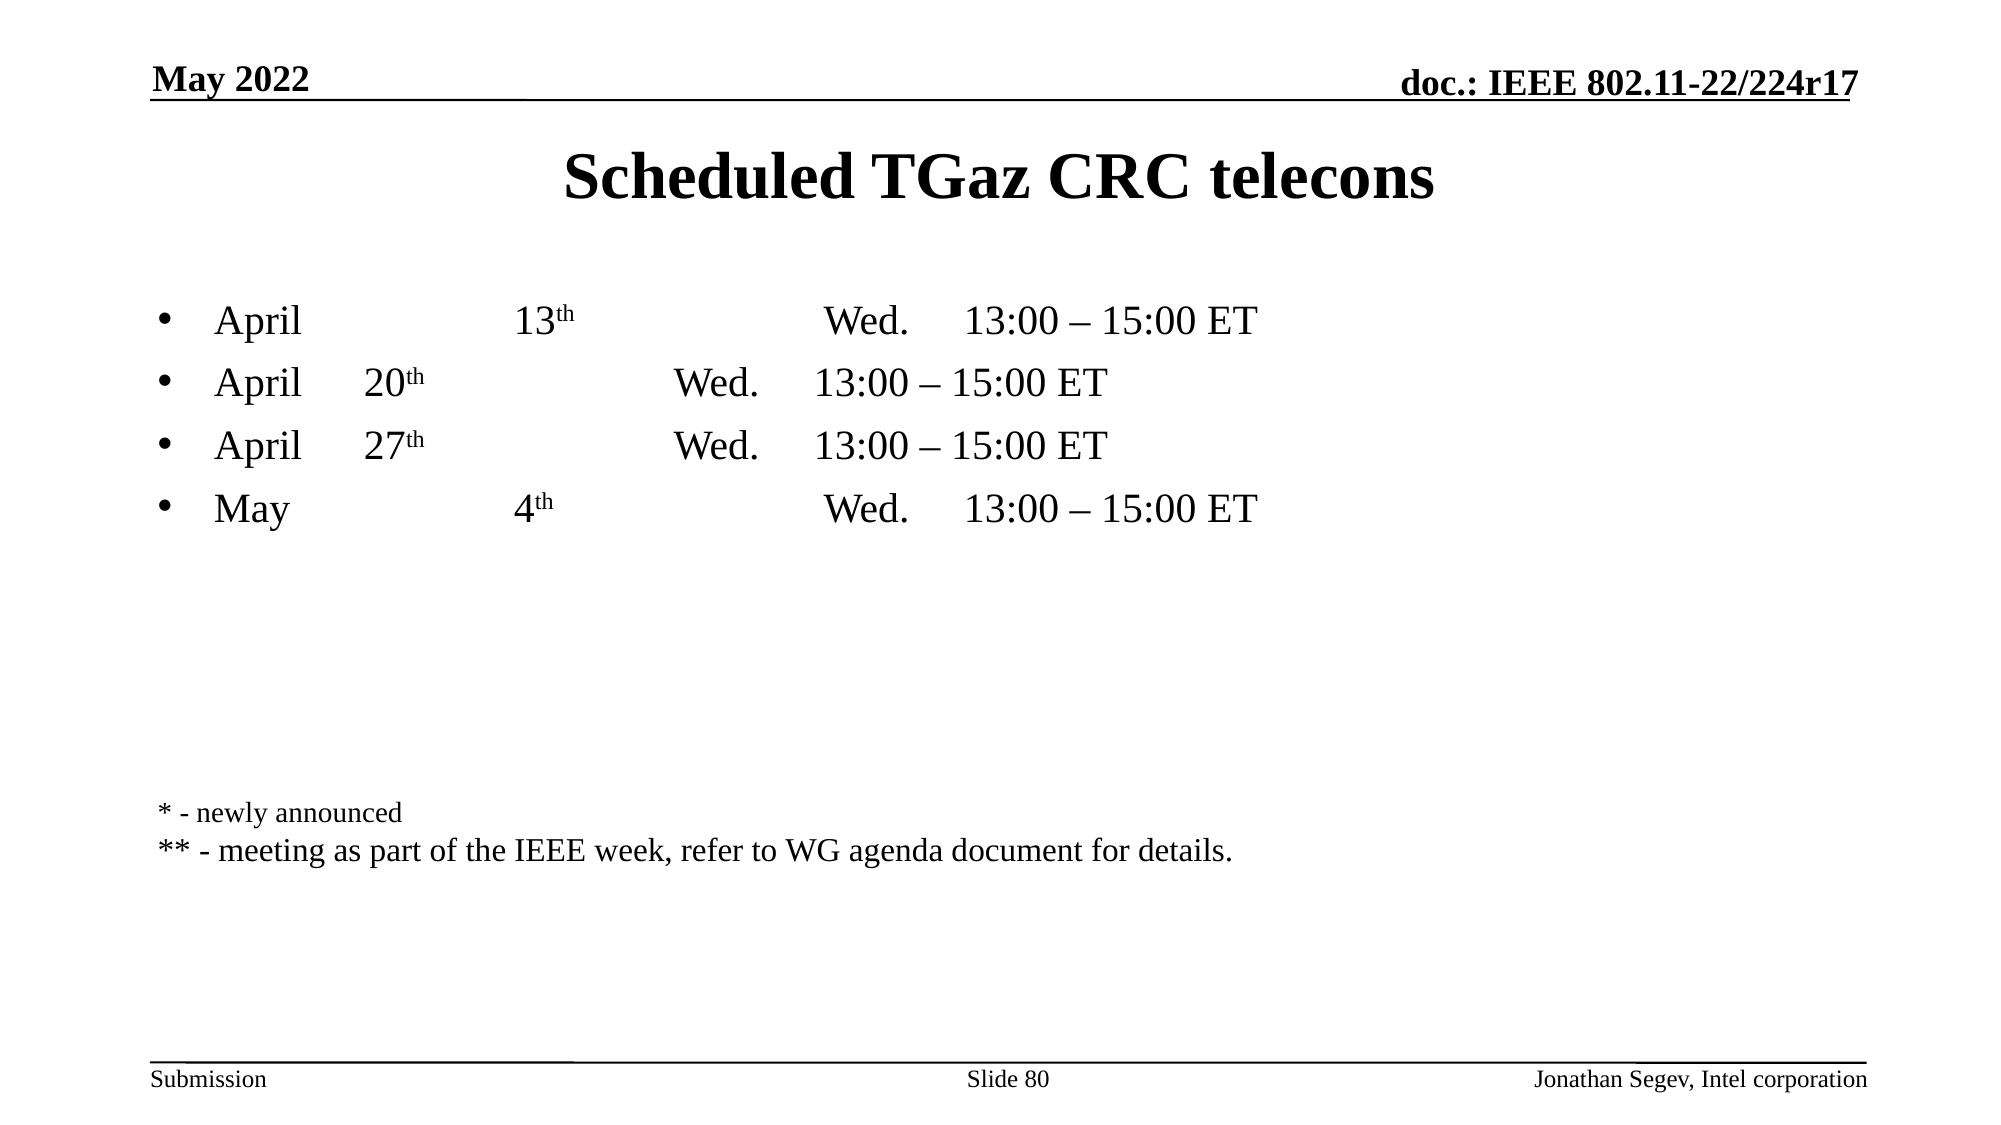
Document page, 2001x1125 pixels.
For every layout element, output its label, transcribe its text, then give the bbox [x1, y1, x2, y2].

slide_number Slide 80 [950, 1061, 1067, 1123]
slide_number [152, 54, 563, 100]
text_box April 13th Wed. 13:00 – 15:00 ET April 20th Wed. 13:00 – 15:00 ET April 27th Wed. 13:00 – 15:00 ET May 4th Wed. 13:00 – 15:00 ET [142, 285, 1815, 637]
text_box * - newly announced ** - meeting as part of the IEEE week, refer to WG agenda document for details. [142, 785, 1897, 876]
title Scheduled TGaz CRC telecons [149, 112, 1850, 232]
footer Jonathan Segev, Intel corporation [1171, 1061, 1869, 1093]
